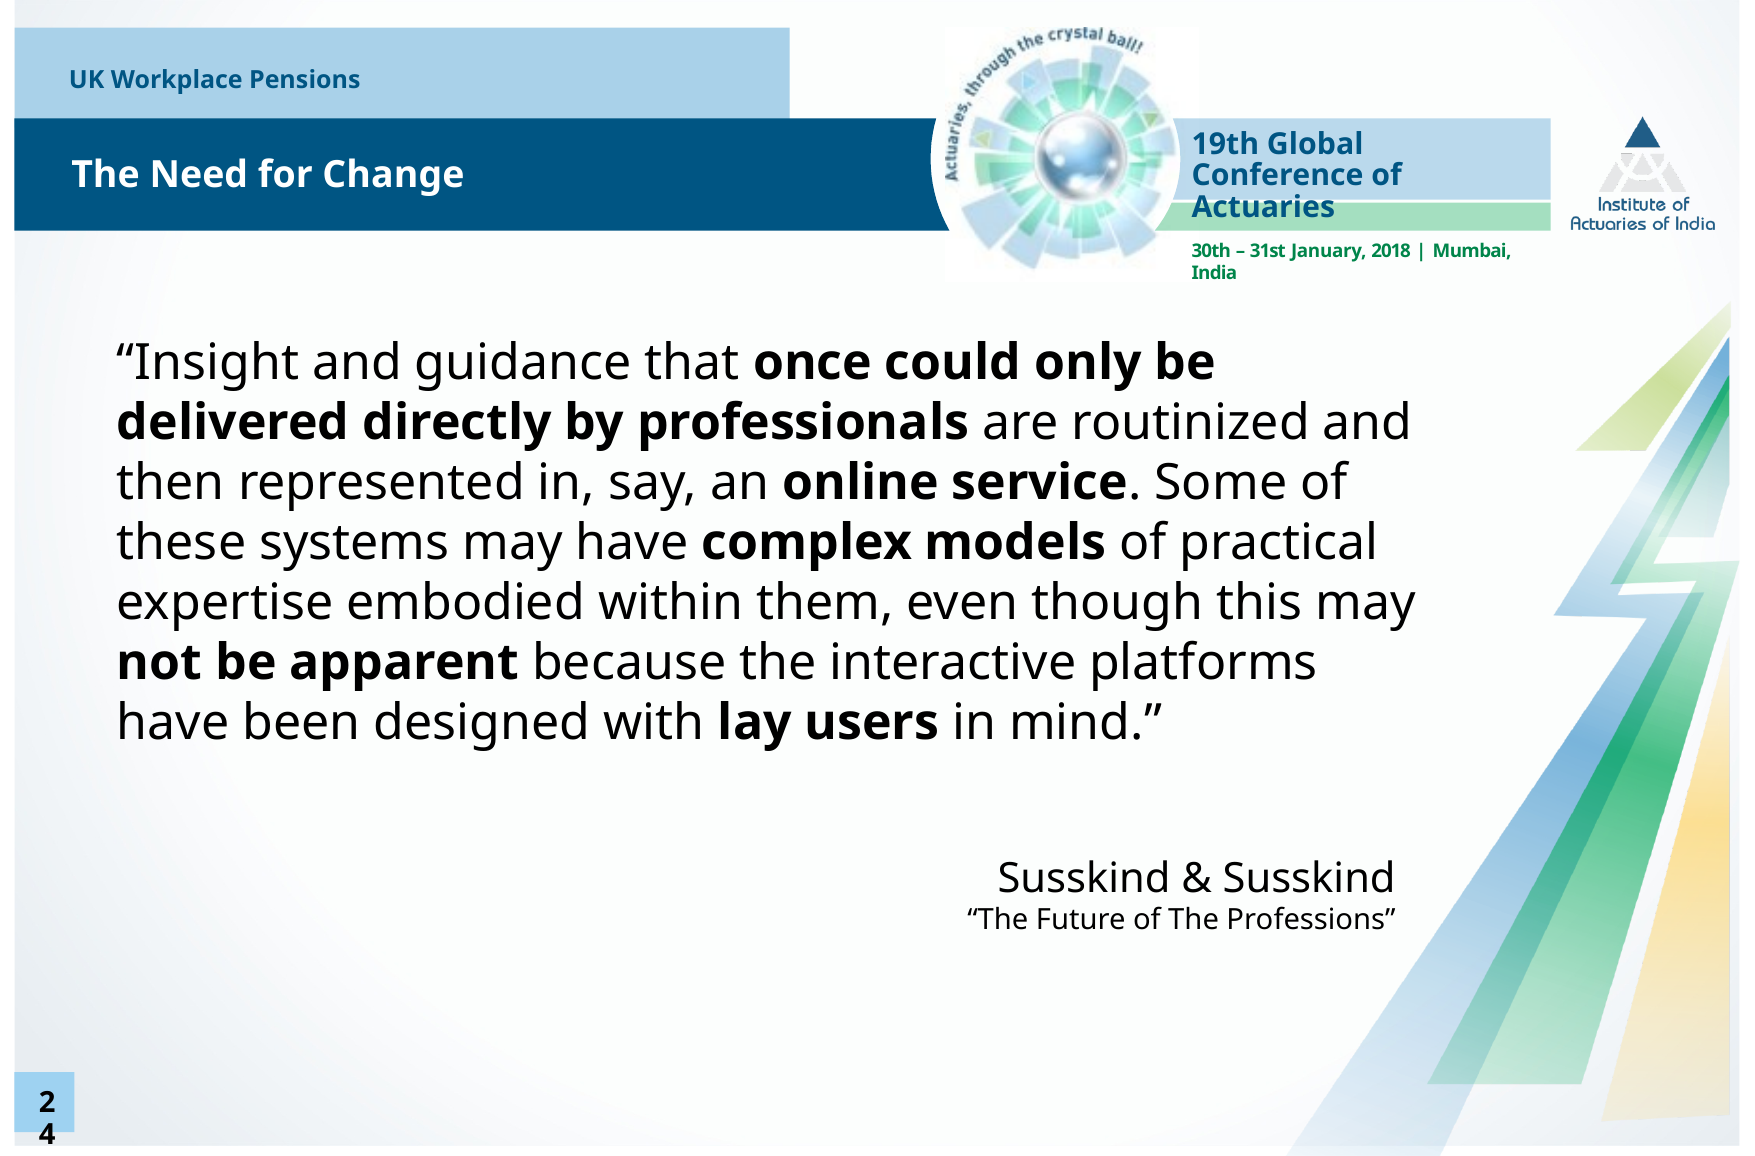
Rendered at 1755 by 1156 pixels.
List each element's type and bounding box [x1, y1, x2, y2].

text_box [944, 27, 1715, 282]
picture [14, 0, 1740, 1156]
